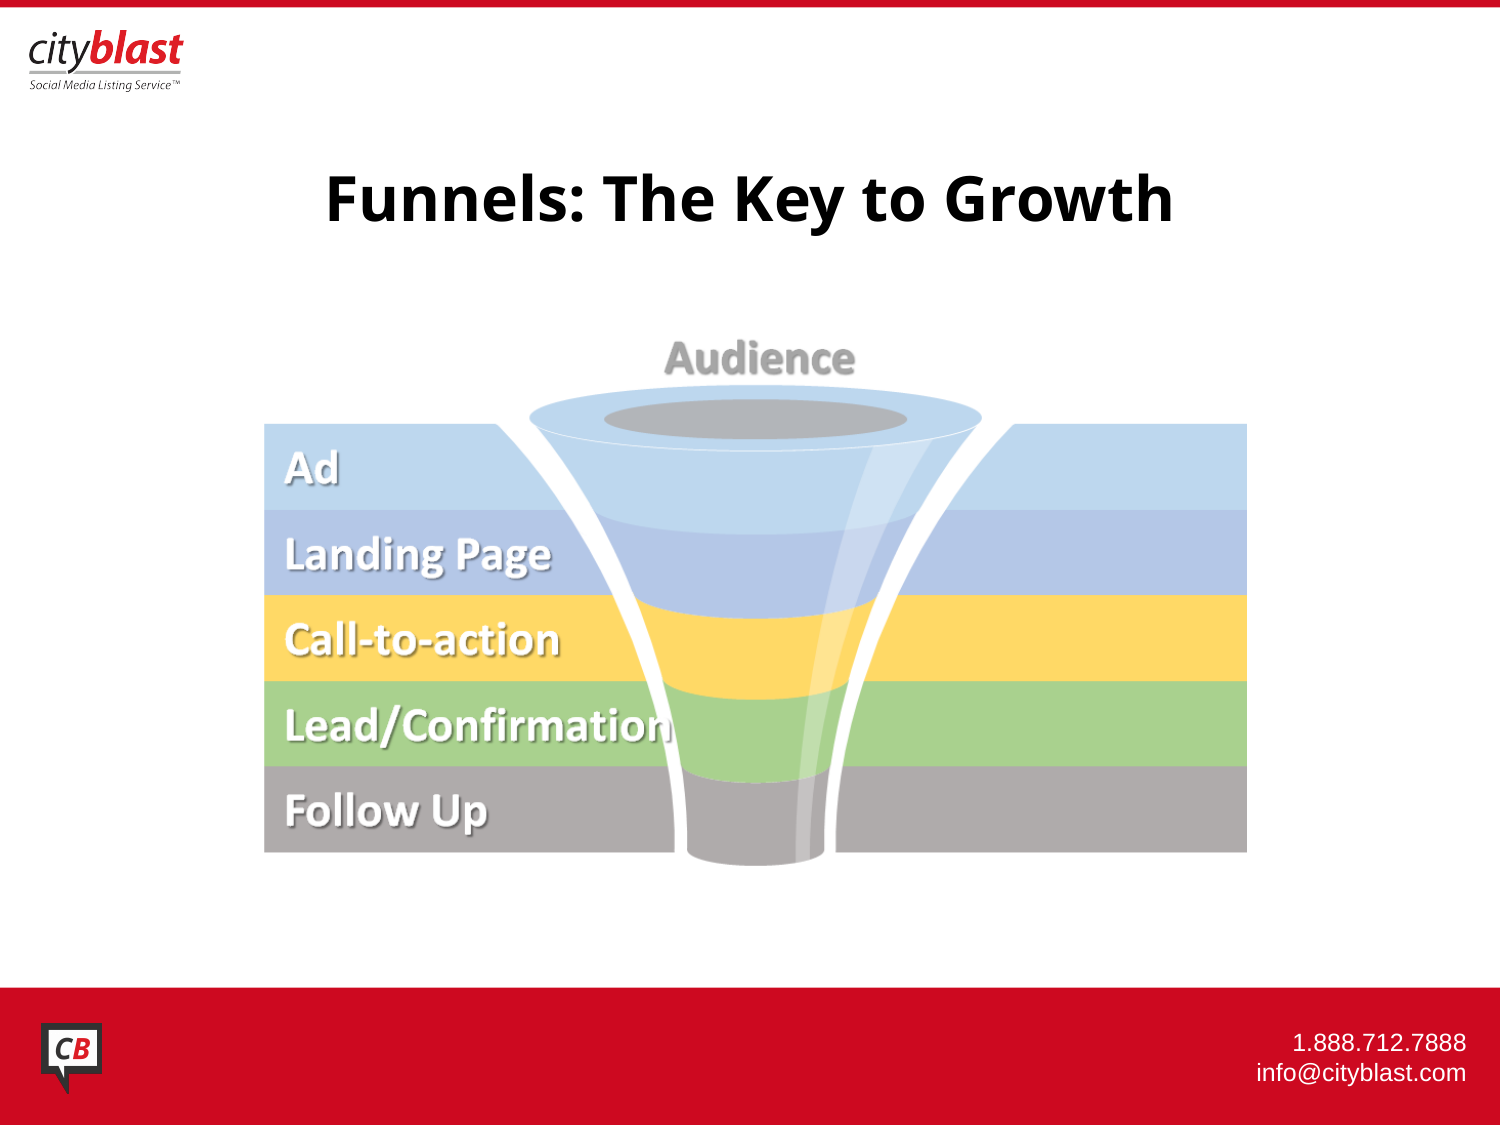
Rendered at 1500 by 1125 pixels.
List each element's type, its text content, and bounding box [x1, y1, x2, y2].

text_box [0, 987, 1500, 1125]
text_box Funnels: The Key to Growth [229, 128, 1271, 266]
picture [29, 30, 184, 92]
text_box [0, 0, 1500, 8]
picture [40, 1023, 103, 1094]
picture [253, 310, 1247, 874]
text_box 1.888.712.7888 info@cityblast.com [1021, 1018, 1483, 1125]
